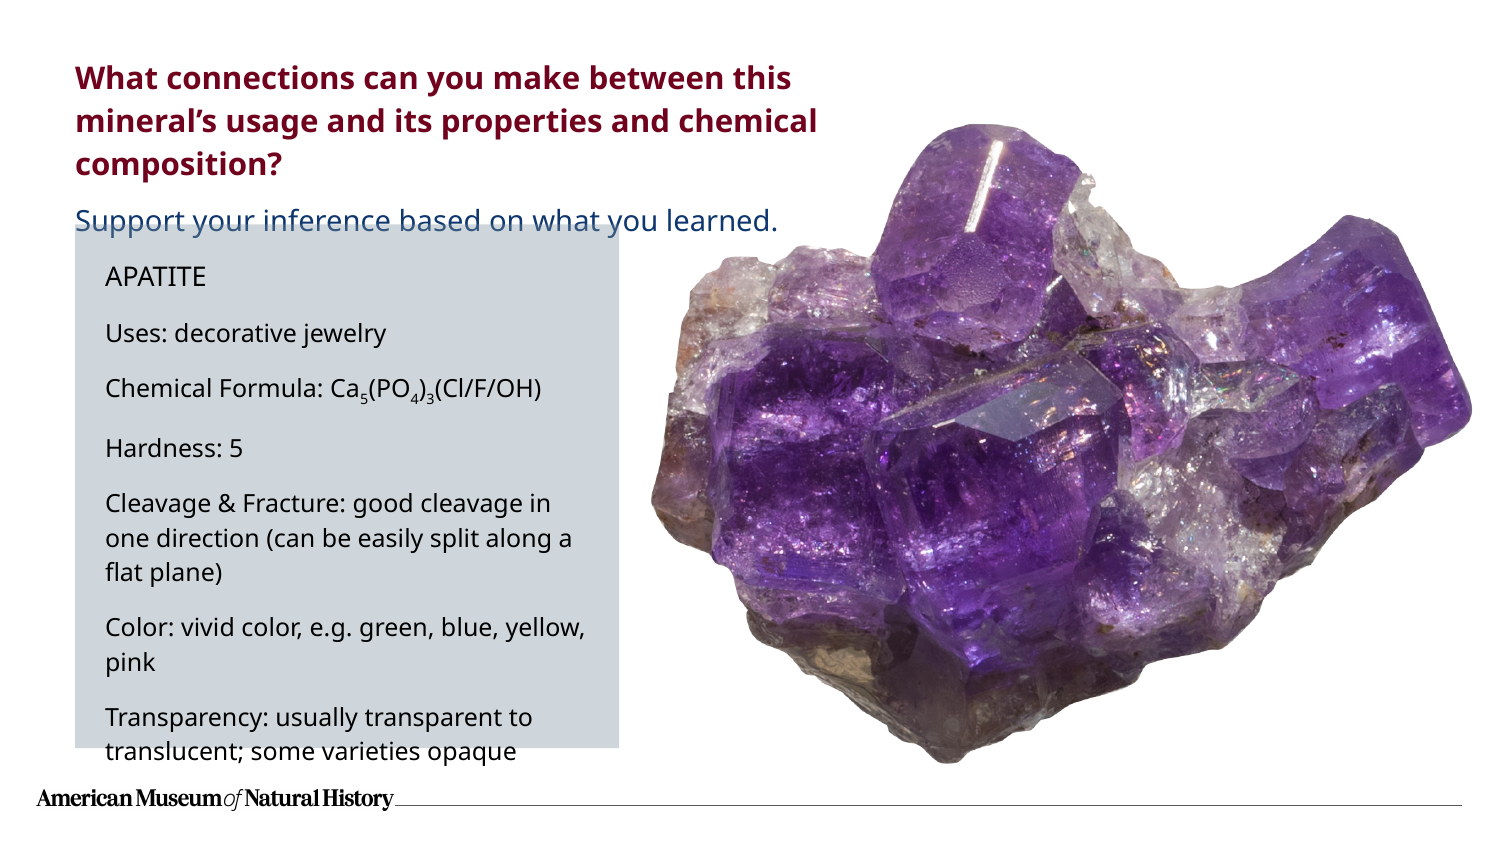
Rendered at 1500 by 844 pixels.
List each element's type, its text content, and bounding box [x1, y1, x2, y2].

picture [639, 99, 1486, 786]
subtitle What connections can you make between this mineral’s usage and its properties and chemical composition? Support your inference based on what you learned. [75, 37, 866, 295]
subtitle APATITE Uses: decorative jewelry Chemical Formula: Ca5(PO4)3(Cl/F/OH) Hardness: 5 Cleavage & Fracture: good cleavage in one direction (can be easily split along a flat plane) Color: vivid color, e.g. green, blue, yellow, pink Transparency: usually transparent to translucent; some varieties opaque [75, 224, 620, 749]
picture [36, 789, 394, 811]
